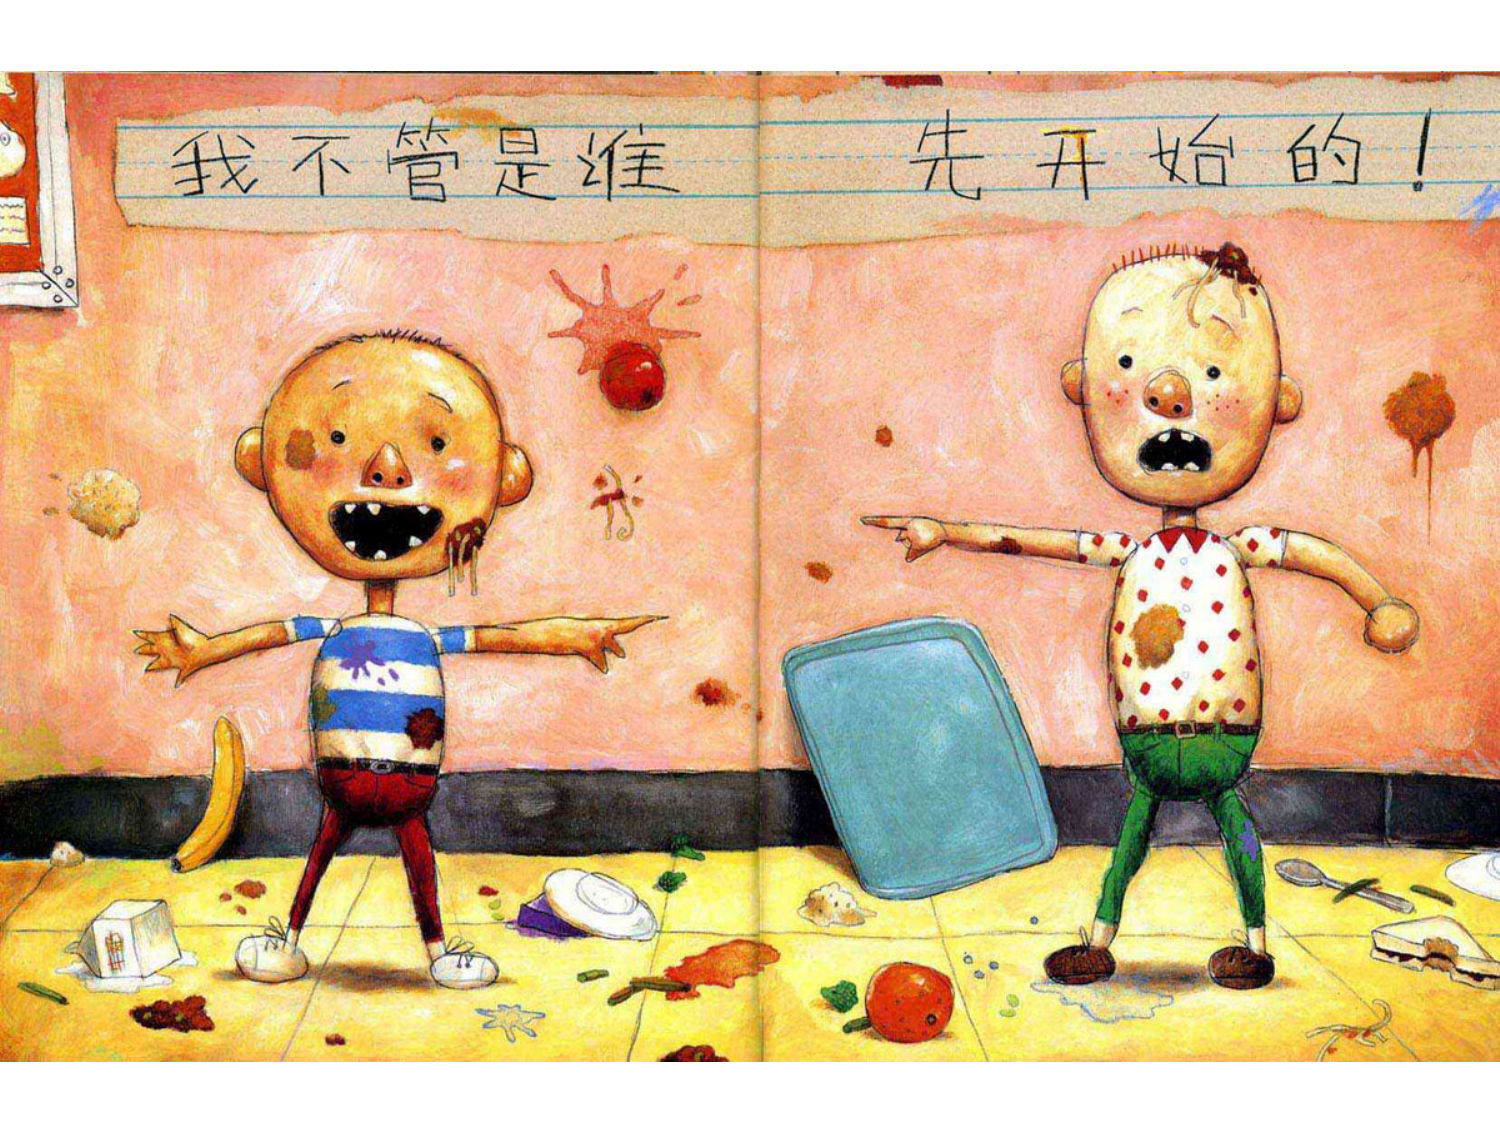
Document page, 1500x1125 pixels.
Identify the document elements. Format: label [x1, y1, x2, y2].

picture [0, 71, 1500, 1062]
